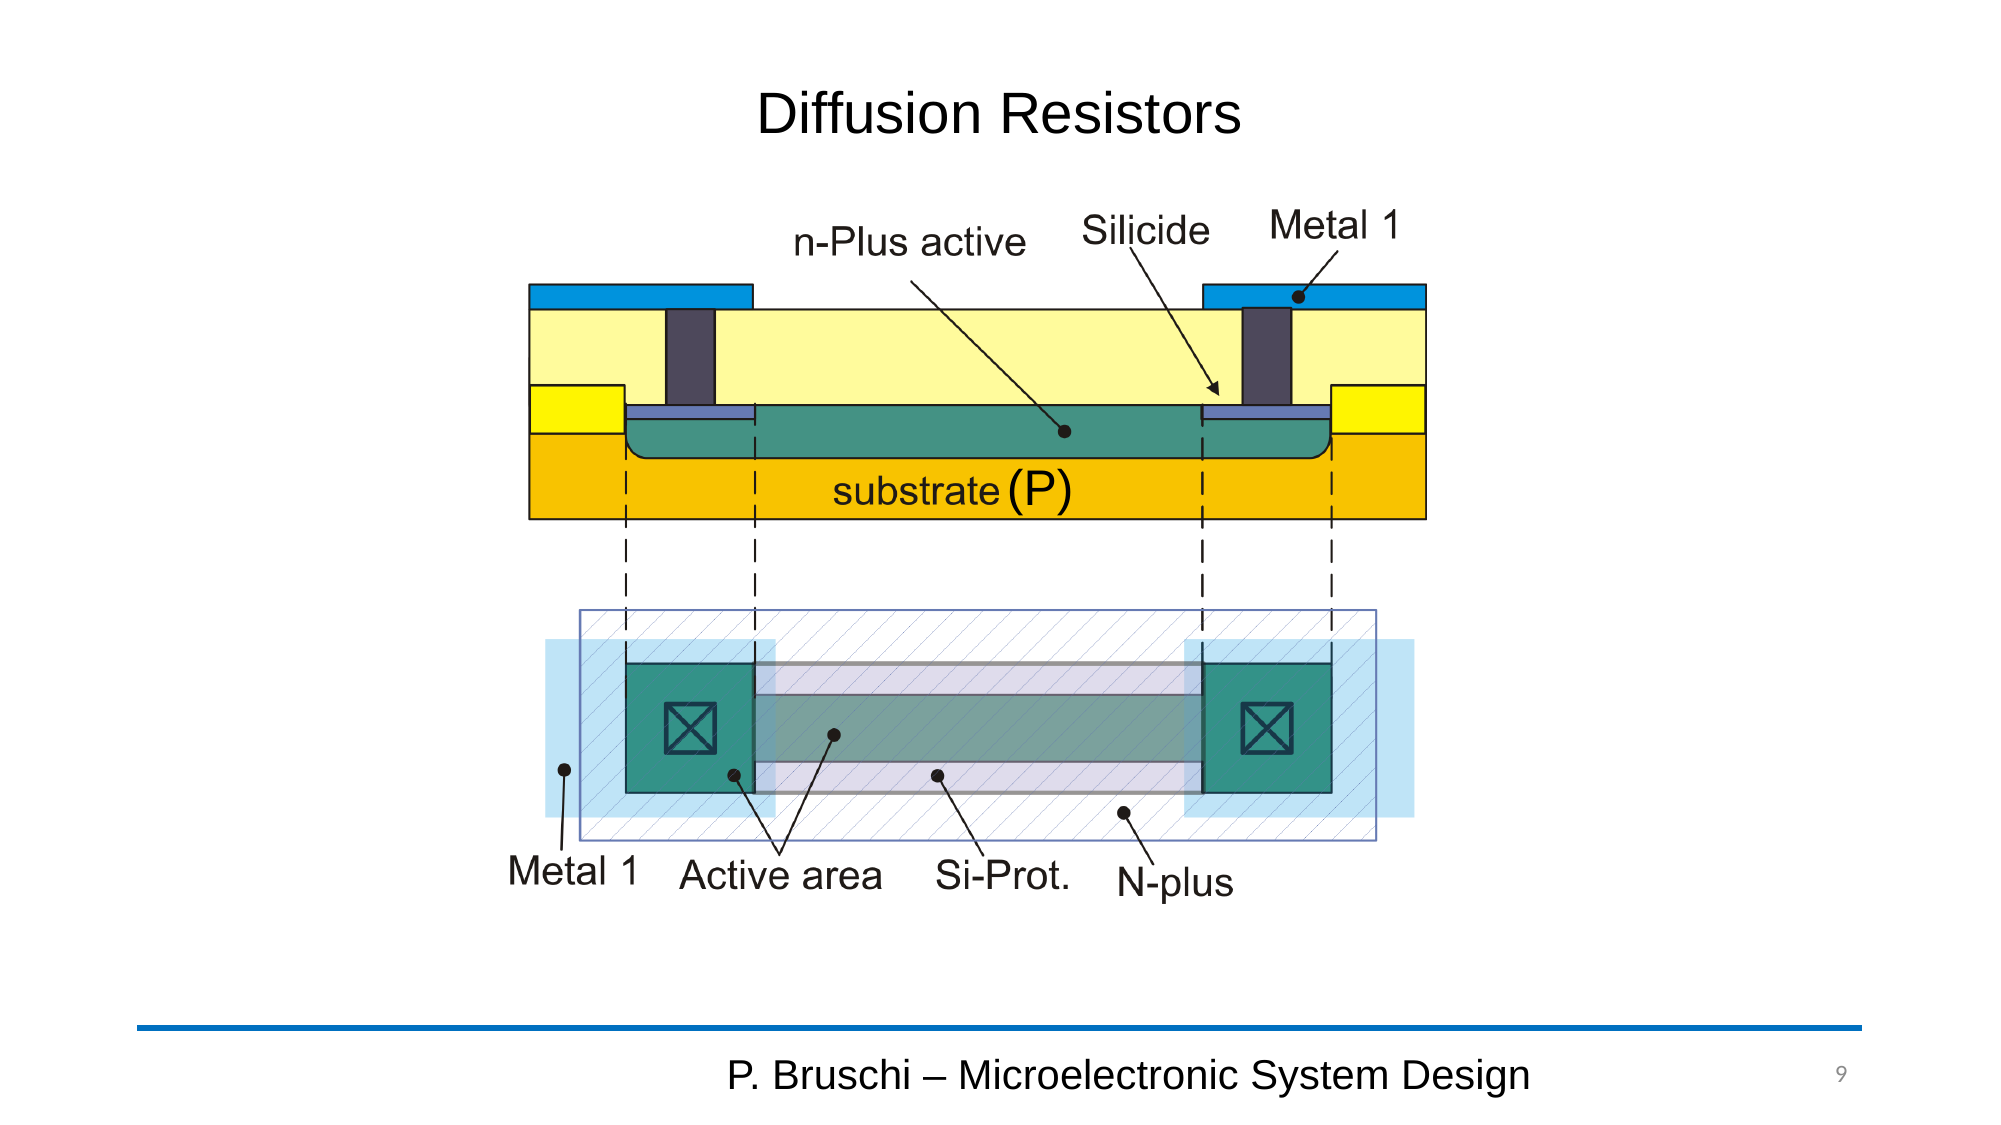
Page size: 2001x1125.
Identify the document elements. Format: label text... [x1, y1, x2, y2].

title Diffusion Resistors [137, 59, 1863, 169]
picture [507, 209, 1427, 904]
footer P. Bruschi – Microelectronic System Design [662, 1042, 1596, 1103]
slide_number 9 [1718, 1042, 1863, 1103]
